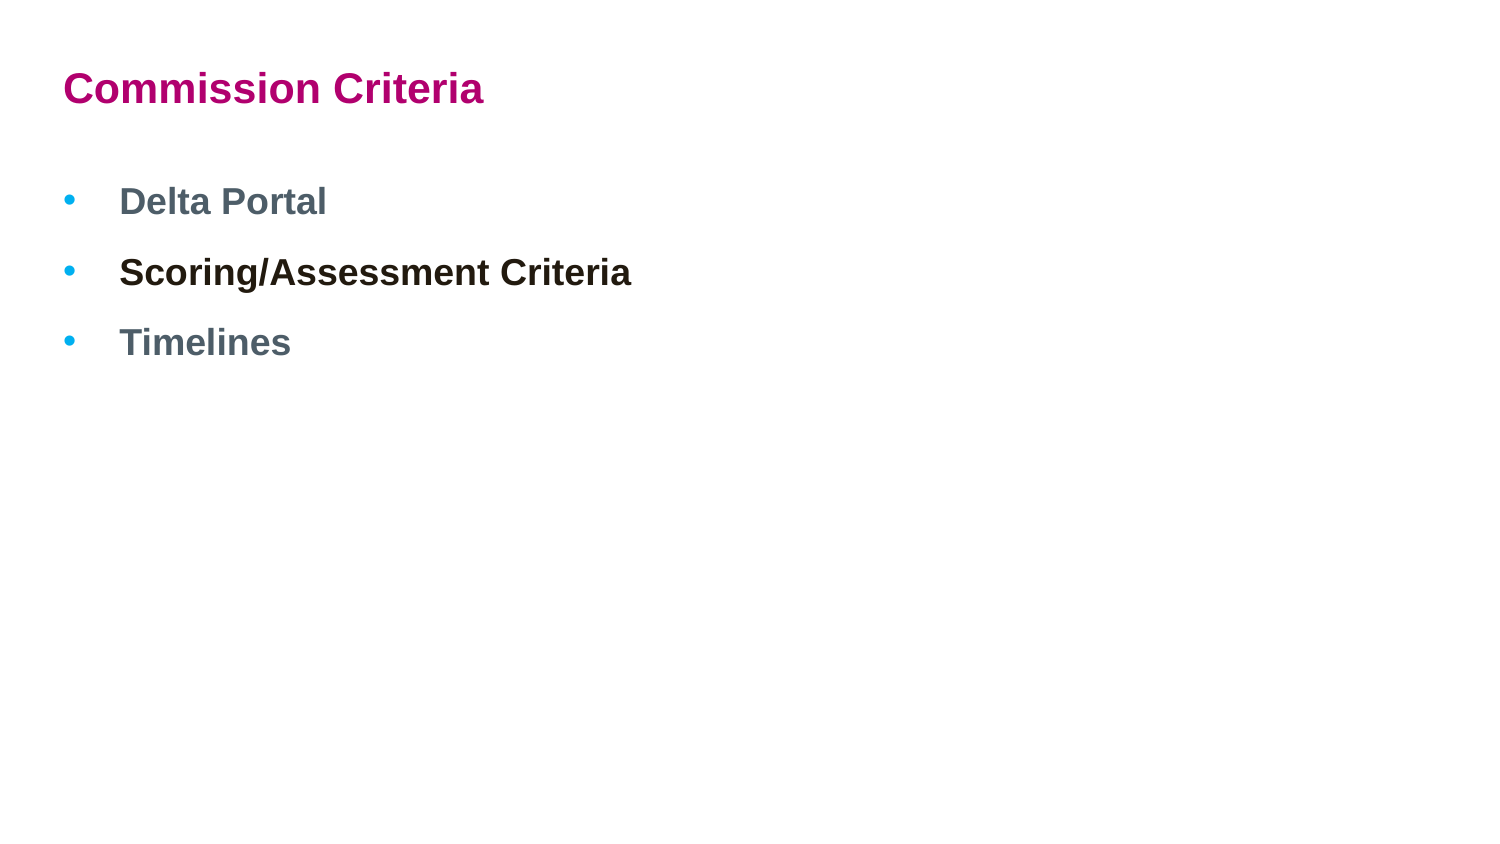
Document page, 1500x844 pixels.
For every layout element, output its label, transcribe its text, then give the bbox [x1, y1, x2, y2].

title Commission Criteria [48, 59, 1438, 121]
list Delta Portal Scoring/Assessment Criteria Timelines [48, 172, 1457, 785]
